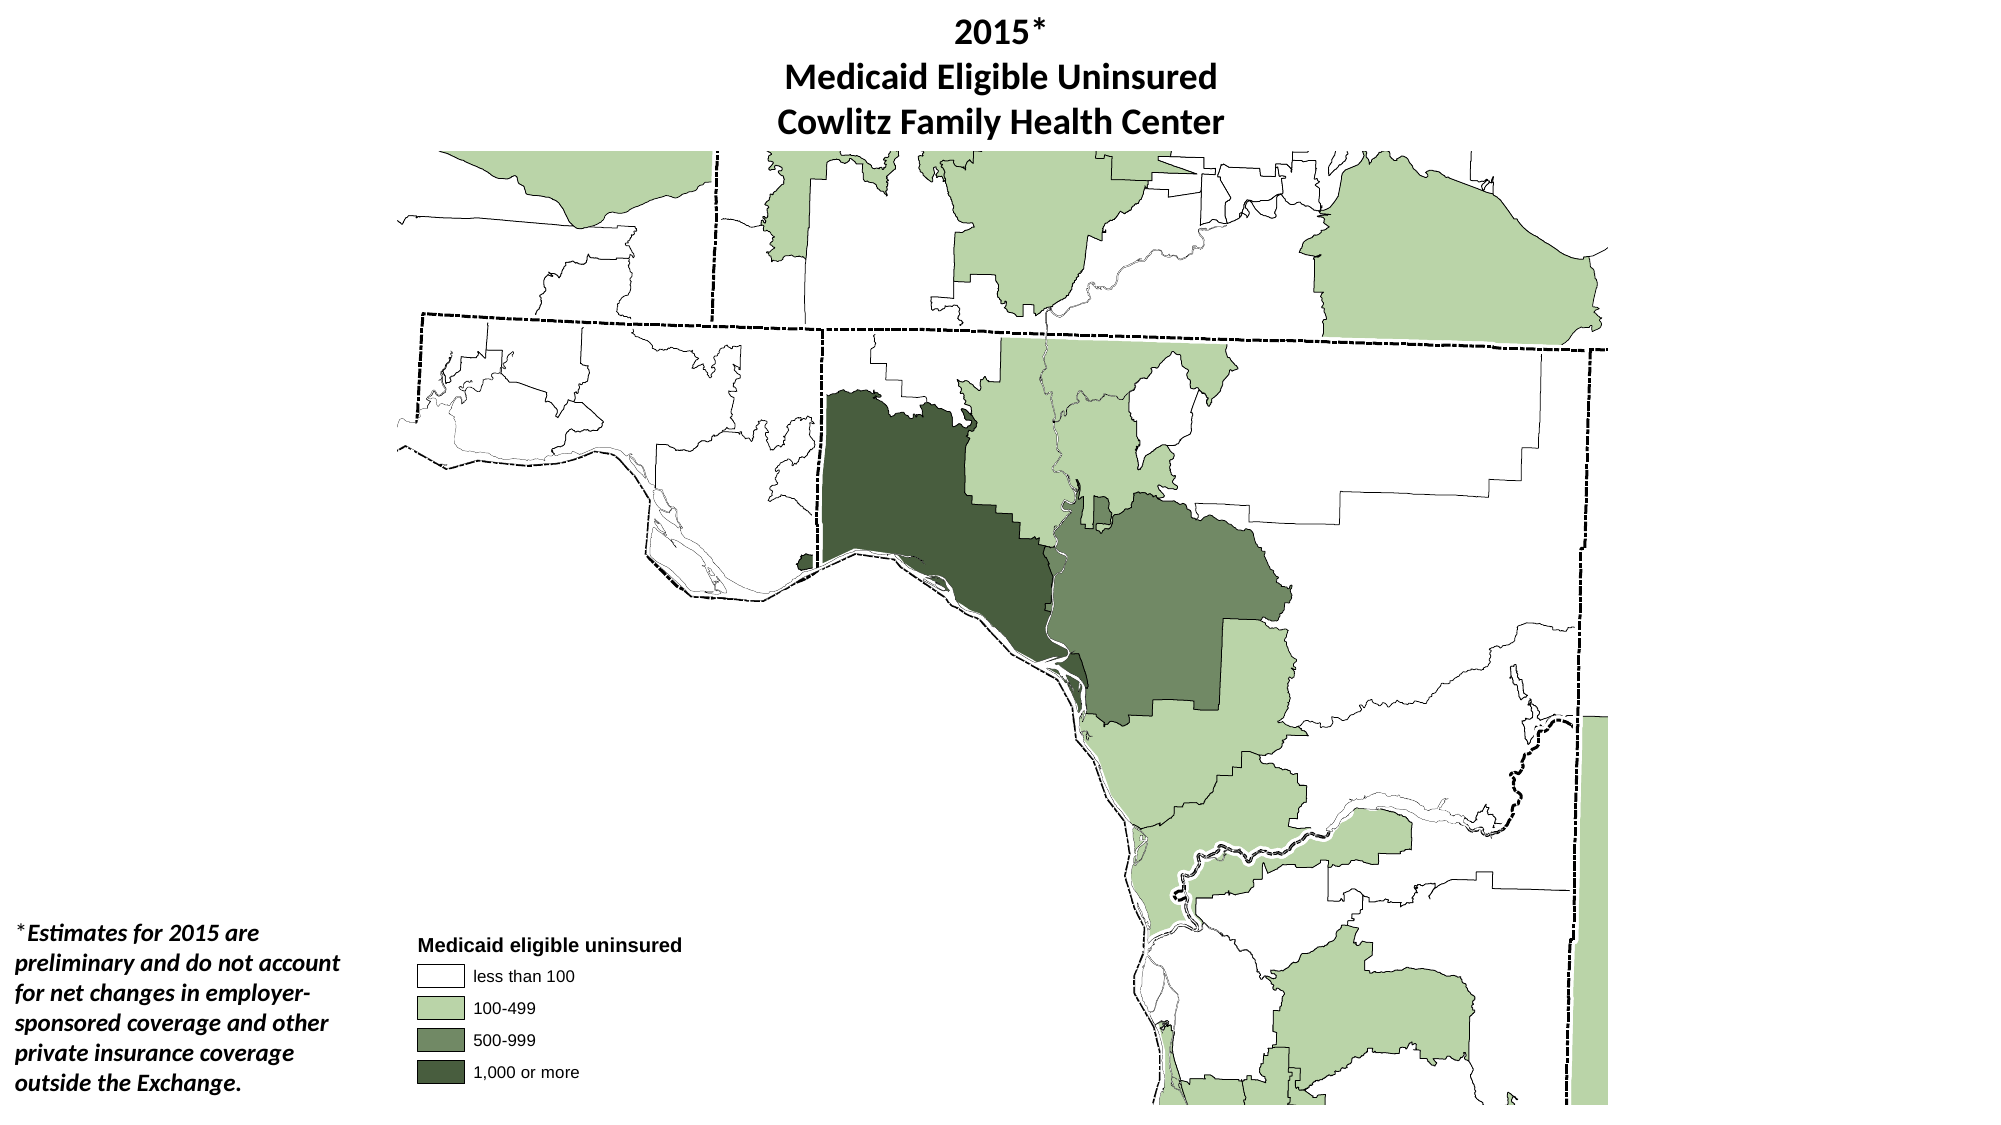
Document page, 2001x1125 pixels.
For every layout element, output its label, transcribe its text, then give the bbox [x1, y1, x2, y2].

text_box 2015* Medicaid Eligible Uninsured Cowlitz Family Health Center [456, 0, 1547, 149]
picture [382, 149, 1621, 1107]
text_box *Estimates for 2015 are preliminary and do not account for net changes in employer-sponsored coverage and other private insurance coverage outside the Exchange. [0, 909, 382, 1104]
